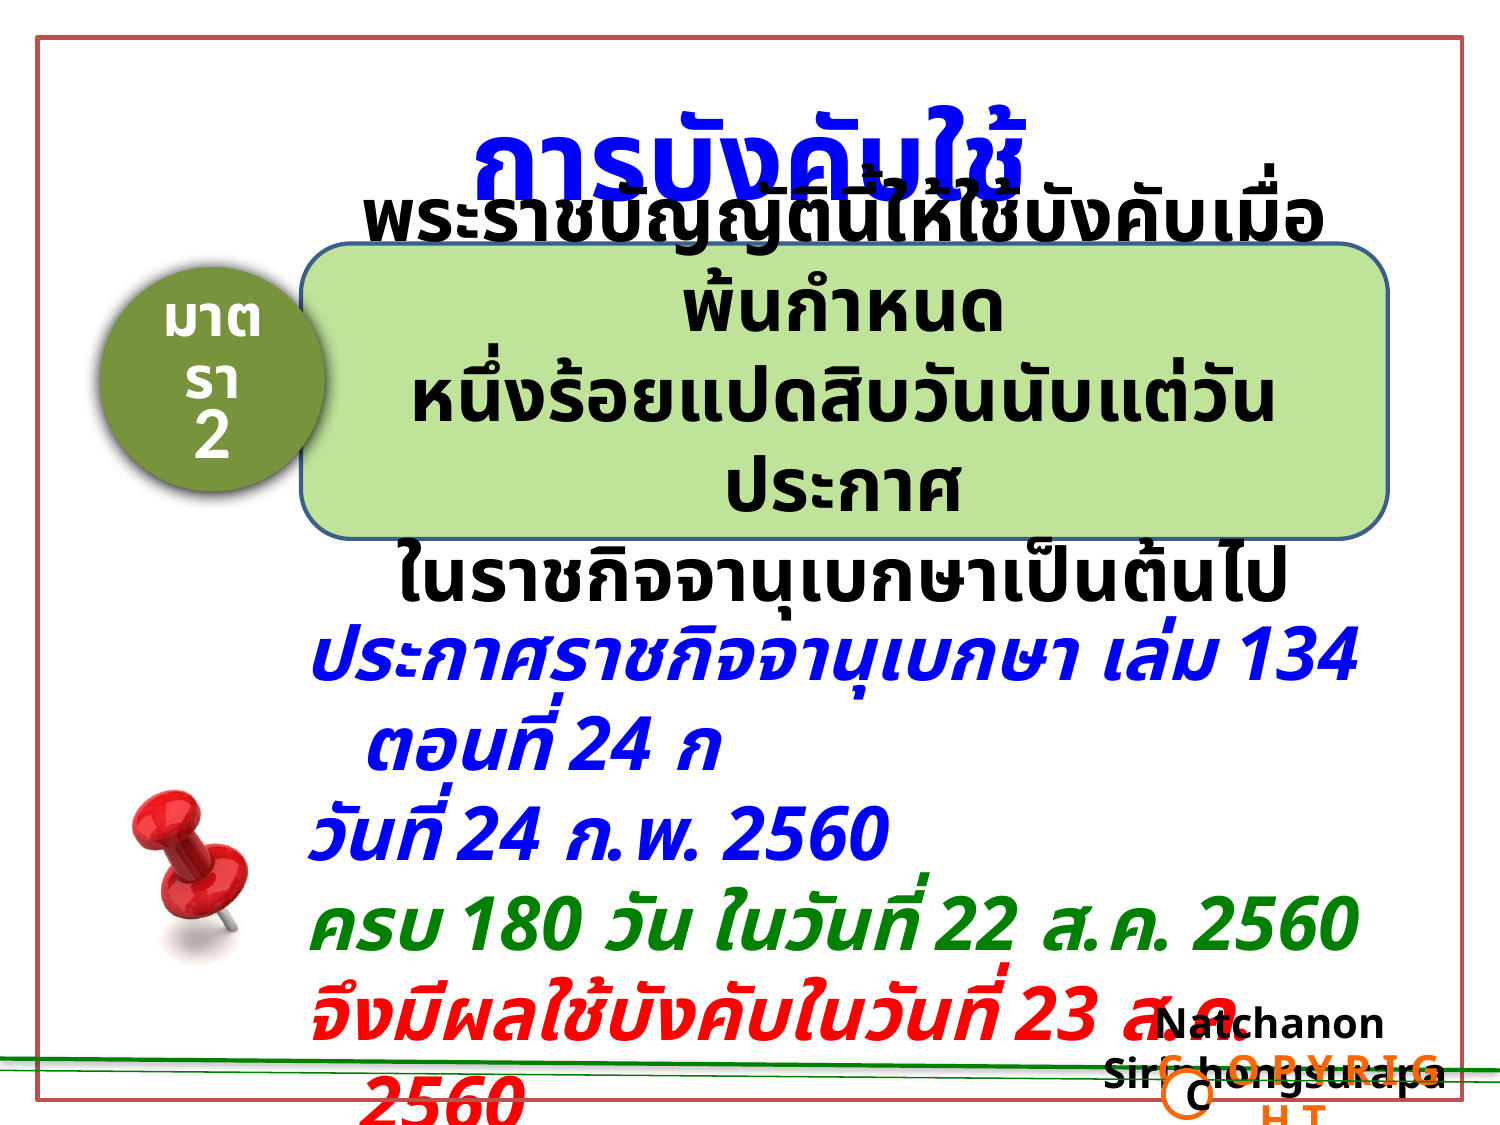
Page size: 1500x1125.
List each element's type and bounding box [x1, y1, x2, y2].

picture [100, 774, 302, 977]
text_box [0, 1022, 1500, 1118]
text_box [35, 35, 1464, 1021]
